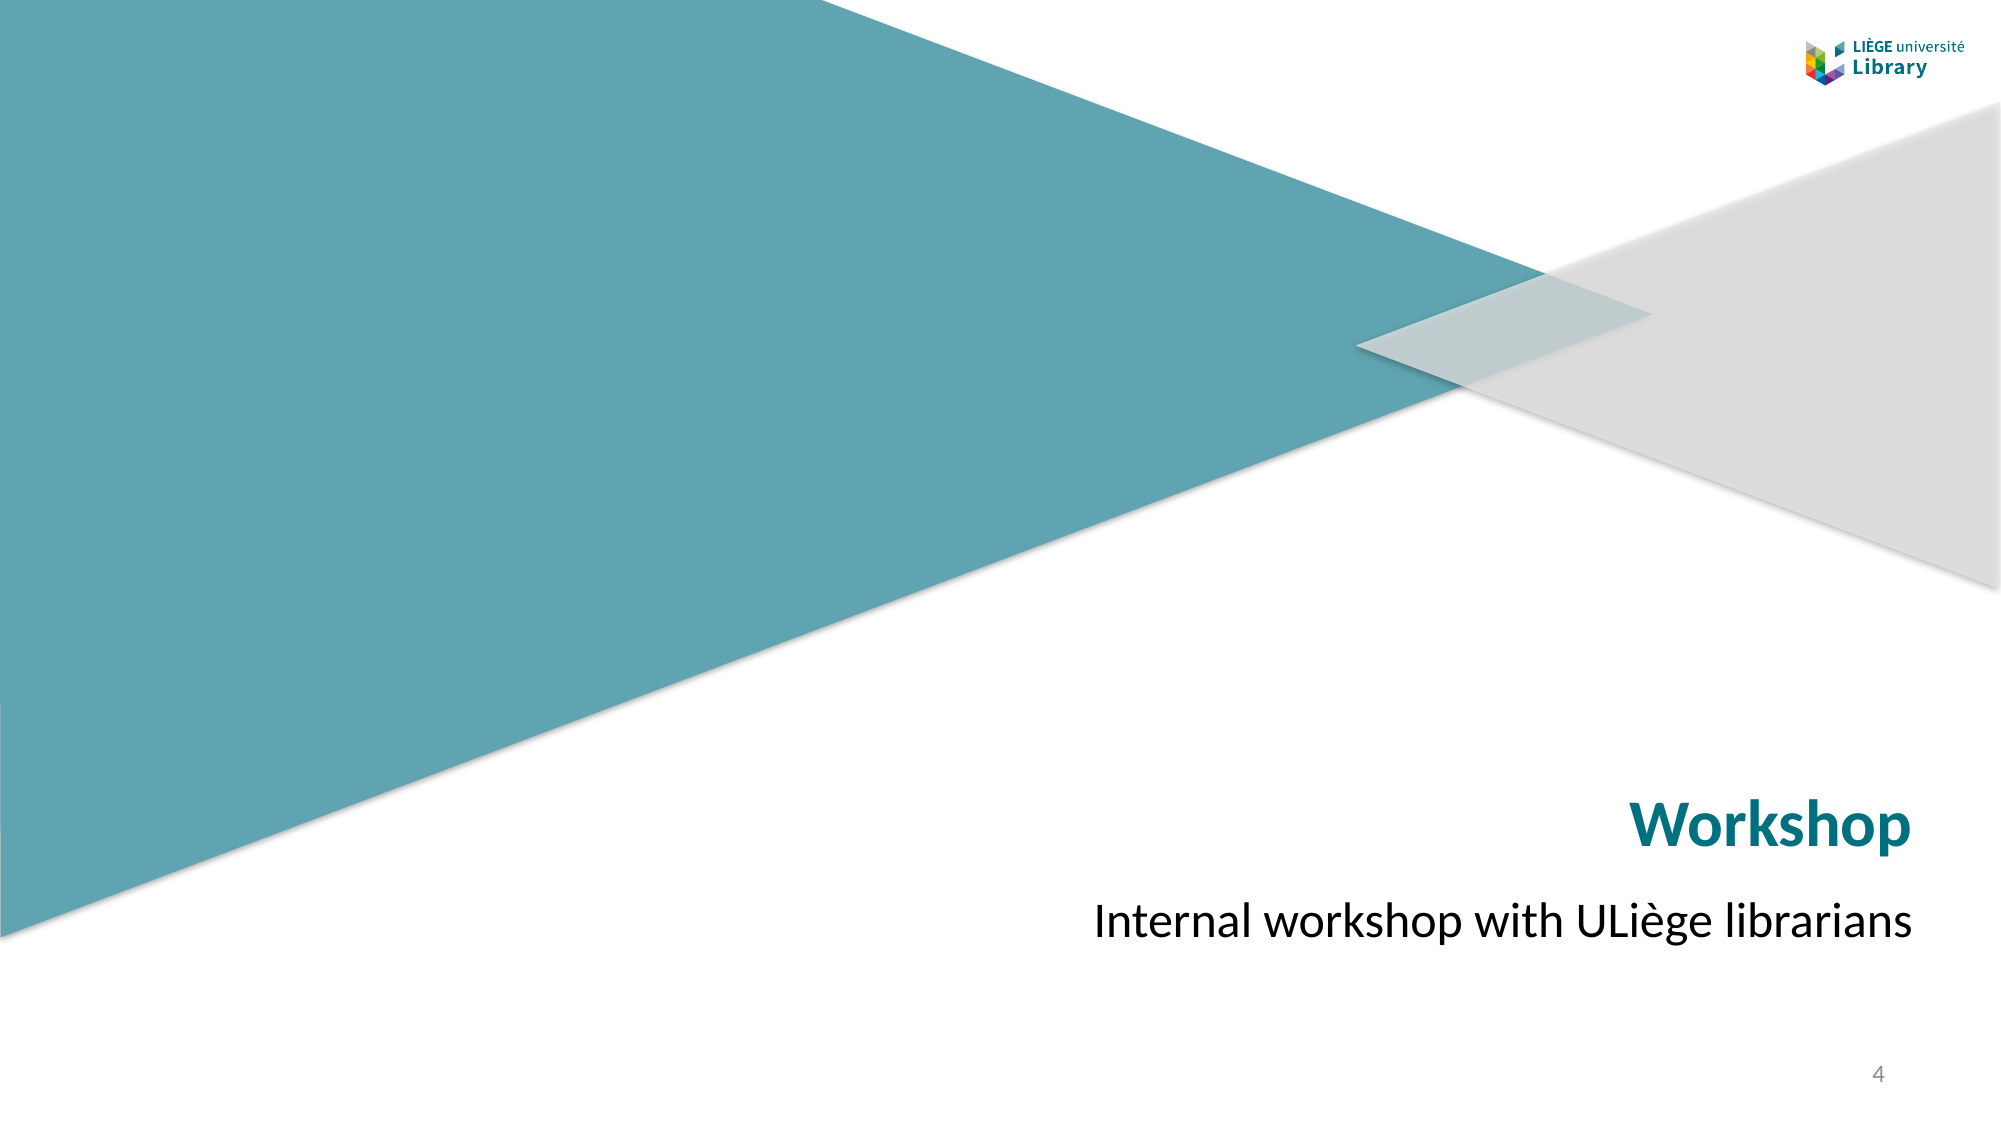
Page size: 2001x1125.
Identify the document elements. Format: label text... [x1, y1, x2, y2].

picture [1789, 24, 1981, 103]
list Internal workshop with ULiège librarians [698, 879, 1928, 960]
title Workshop [698, 773, 1928, 867]
slide_number 4 [1433, 1042, 1900, 1103]
